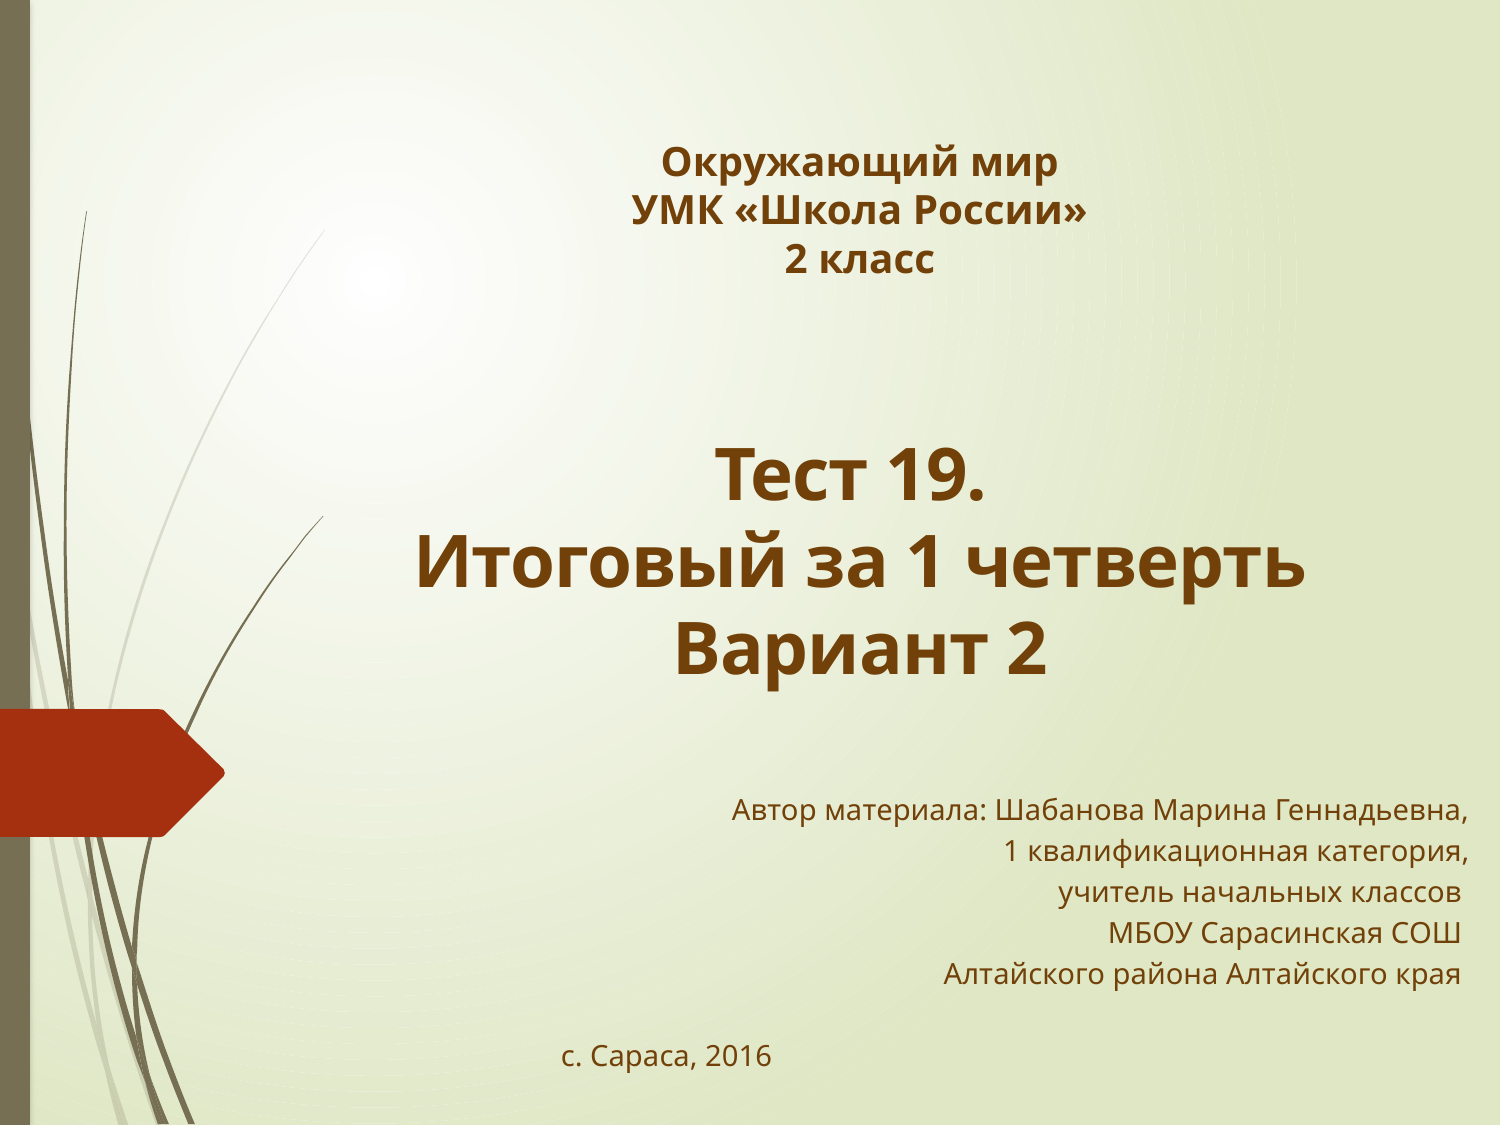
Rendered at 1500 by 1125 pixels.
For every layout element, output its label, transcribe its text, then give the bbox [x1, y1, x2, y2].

subtitle Автор материала: Шабанова Марина Геннадьевна, 1 квалификационная категория, учитель начальных классов МБОУ Сарасинская СОШ Алтайского района Алтайского края с. Сараса, 2016 [545, 783, 1485, 1125]
title Окружающий мир УМК «Школа России» 2 класс Тест 19. Итоговый за 1 четверть Вариант 2 [318, 125, 1402, 784]
